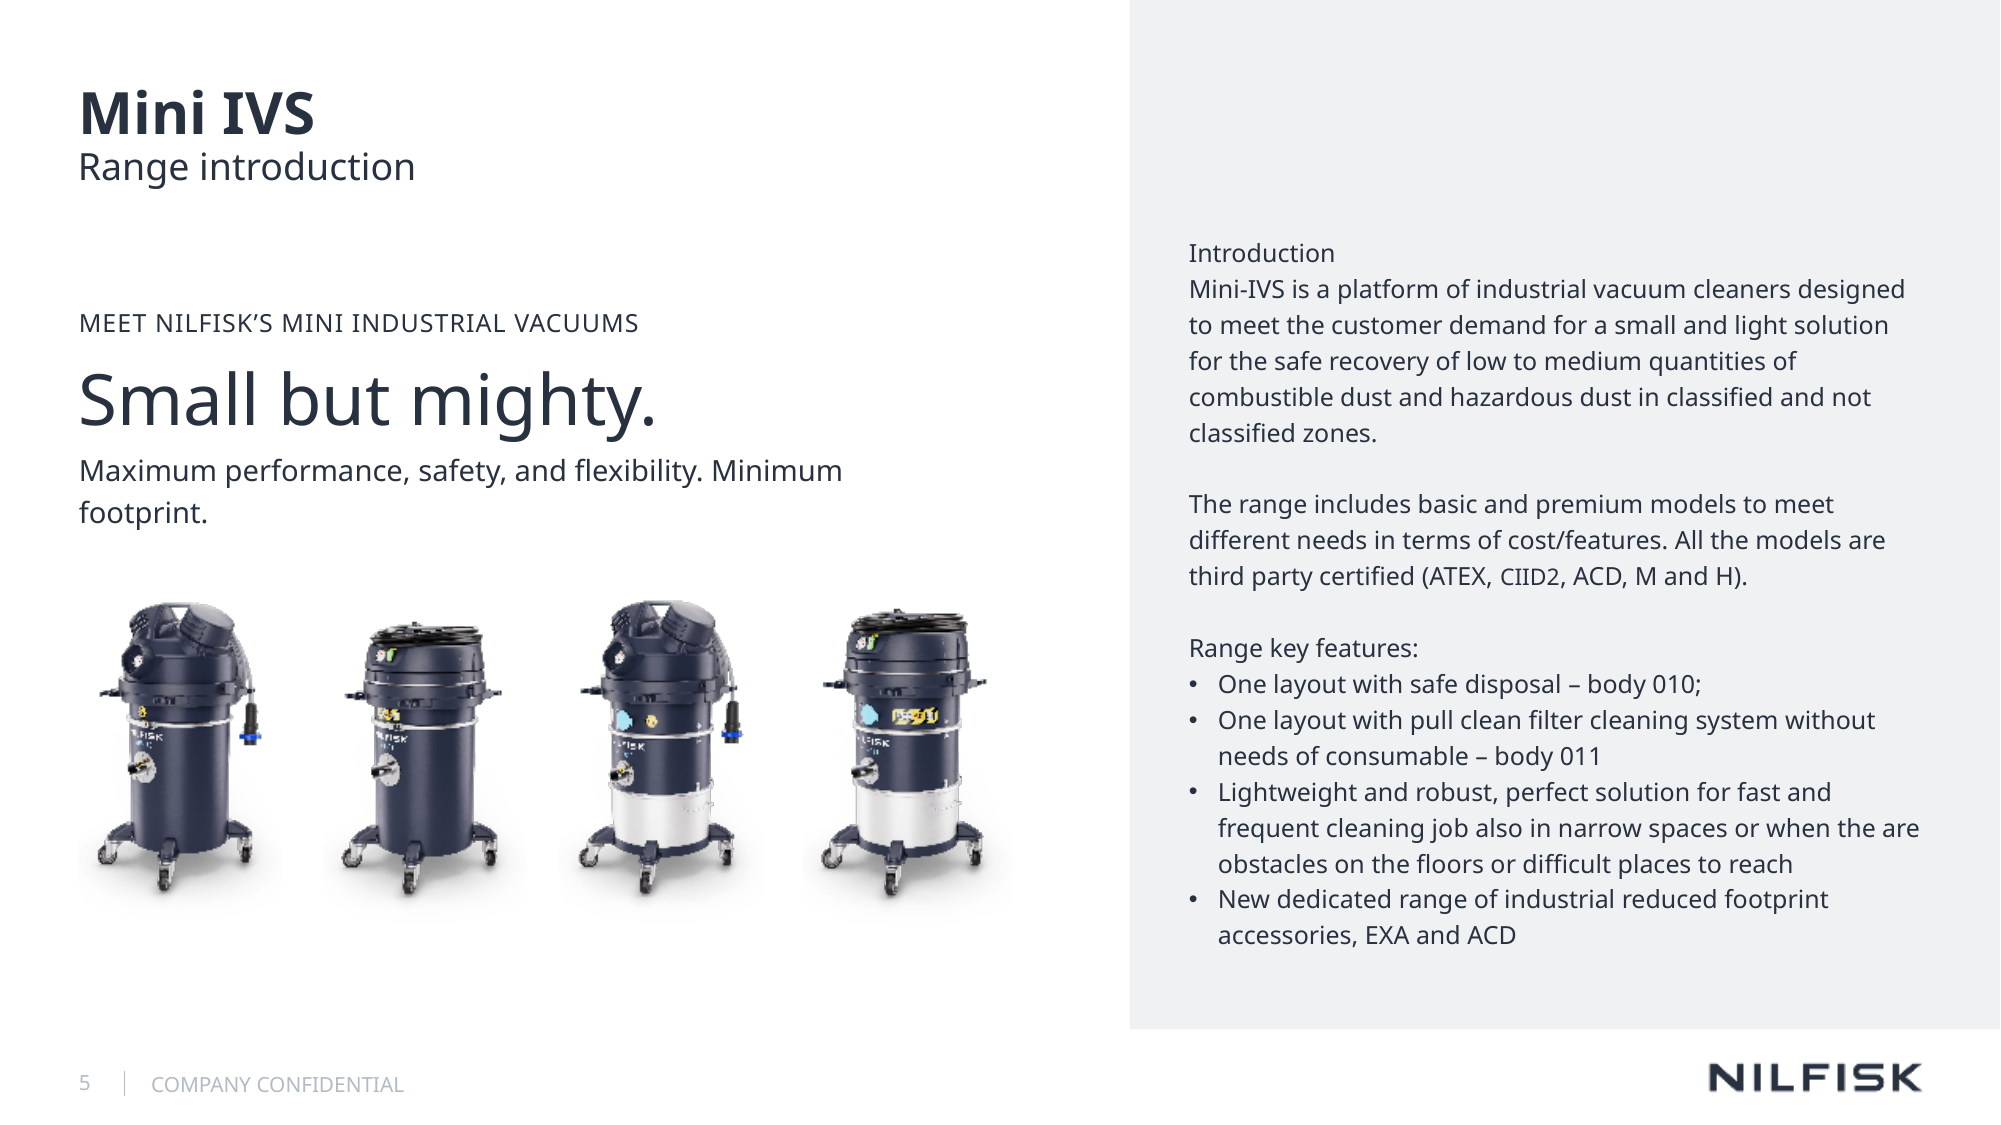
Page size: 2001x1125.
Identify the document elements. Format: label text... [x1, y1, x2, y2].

picture [1676, 1030, 1956, 1125]
slide_number 5 [78, 1071, 123, 1097]
title Mini IVS [78, 81, 1922, 143]
text_box Introduction Mini-IVS is a platform of industrial vacuum cleaners designed to meet the customer demand for a small and light solution for the safe recovery of low to medium quantities of combustible dust and hazardous dust in classified and not classified zones. The range includes basic and premium models to meet different needs in terms of cost/features. All the models are third party certified (ATEX, CIID2, ACD, M and H). Range key features: One layout with safe disposal – body 010; One layout with pull clean filter cleaning system without needs of consumable – body 011 Lightweight and robust, perfect solution for fast and frequent cleaning job also in narrow spaces or when the are obstacles on the floors or difficult places to reach New dedicated range of industrial reduced footprint accessories, EXA and ACD [1129, 231, 1922, 1009]
list Range introduction [78, 143, 1922, 206]
text_box [1129, 0, 2000, 1030]
footer COMPANY CONFIDENTIAL [151, 1071, 494, 1097]
list MEET NILFISK’S MINI INDUSTRIAL VACUUMS Small but mighty. Maximum performance, safety, and flexibility. Minimum footprint. [78, 301, 970, 511]
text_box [78, 598, 1012, 933]
